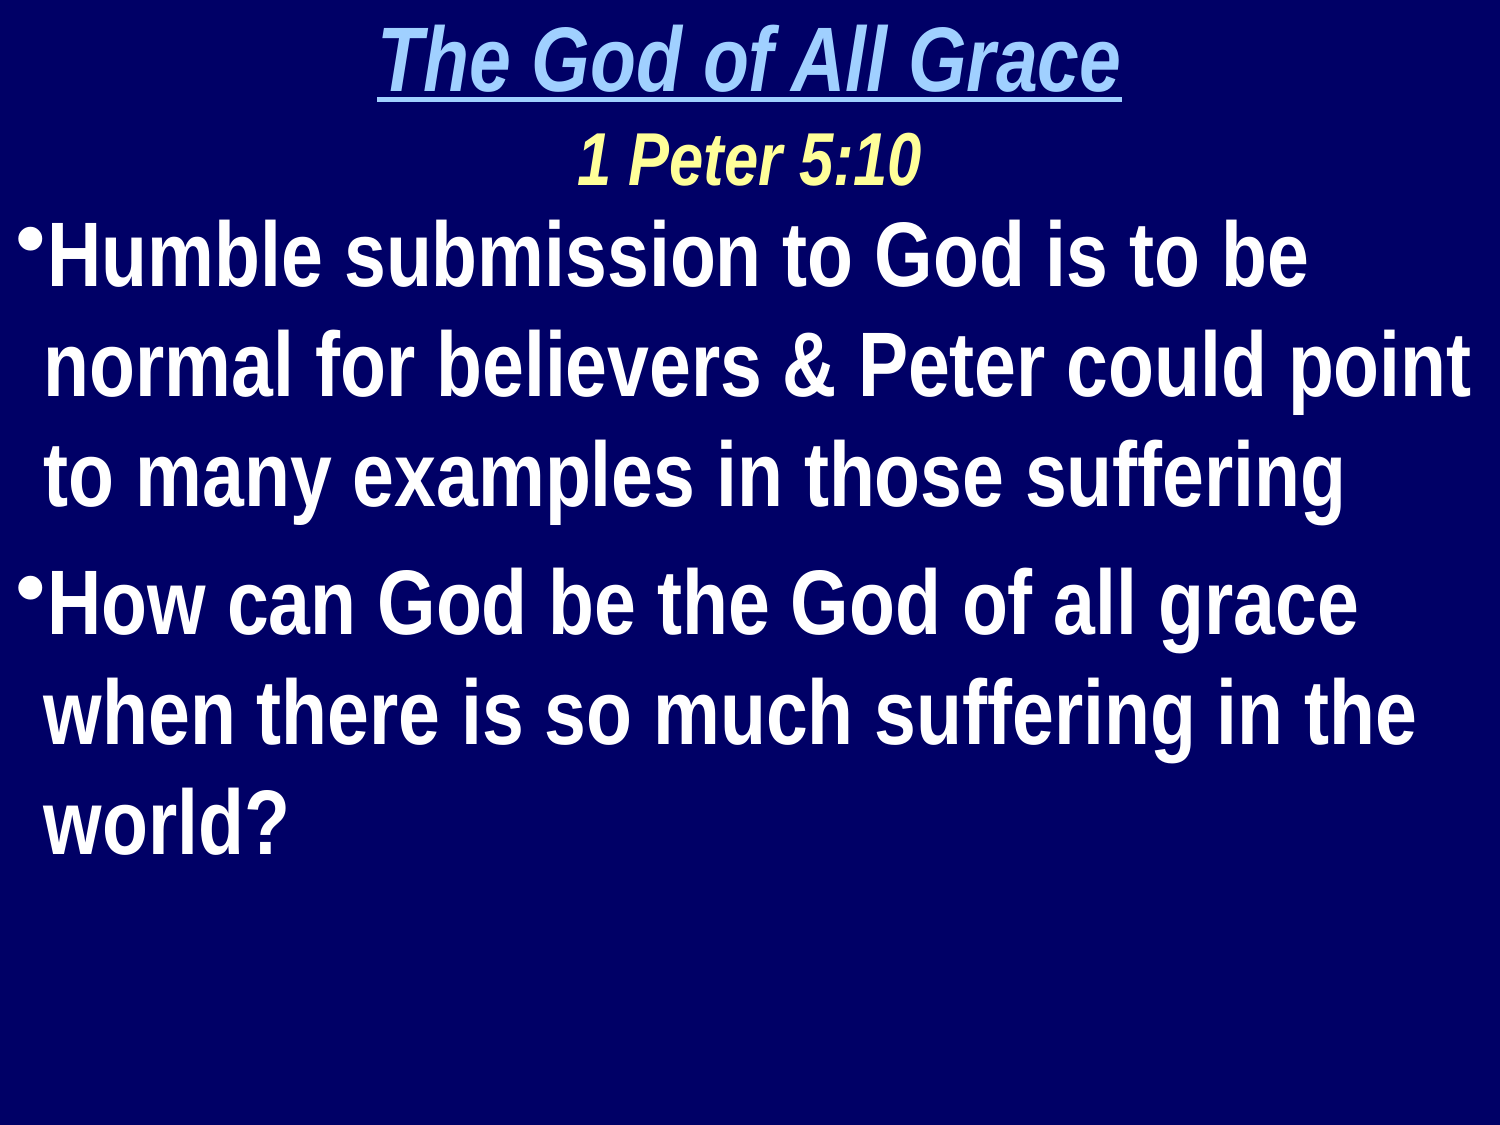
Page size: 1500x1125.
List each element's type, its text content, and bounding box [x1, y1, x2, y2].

title The God of All Grace 1 Peter 5:10 [0, 0, 1500, 187]
list Humble submission to God is to be normal for believers & Peter could point to many examples in those suffering How can God be the God of all grace when there is so much suffering in the world? [0, 187, 1500, 1125]
